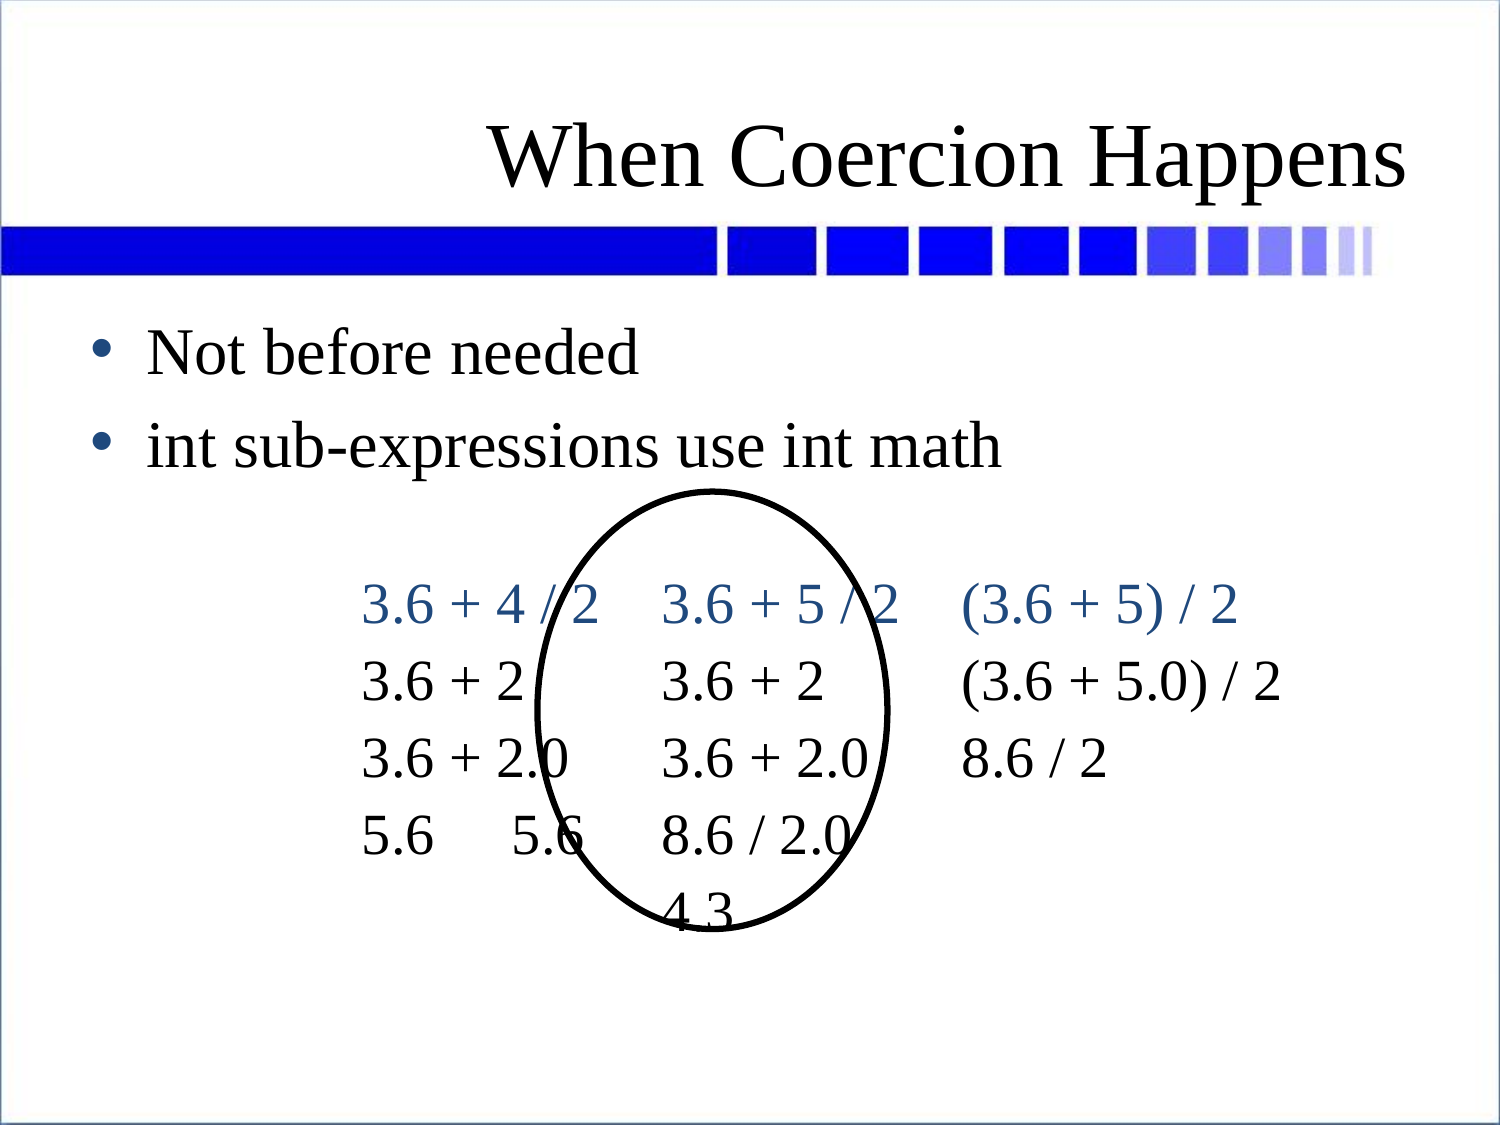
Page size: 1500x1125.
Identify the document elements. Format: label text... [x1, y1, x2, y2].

list Not before needed int sub-expressions use int math 3.6 + 4 / 2 3.6 + 5 / 2 (3.6 + 5) / 2 3.6 + 2 3.6 + 2 (3.6 + 5.0) / 2 3.6 + 2.0 3.6 + 2.0 8.6 / 2 5.6 5.6 8.6 / 2.0 4.3 [74, 299, 1426, 1063]
title When Coercion Happens [74, 44, 1426, 213]
picture [0, 0, 1500, 1125]
text_box [537, 491, 888, 930]
